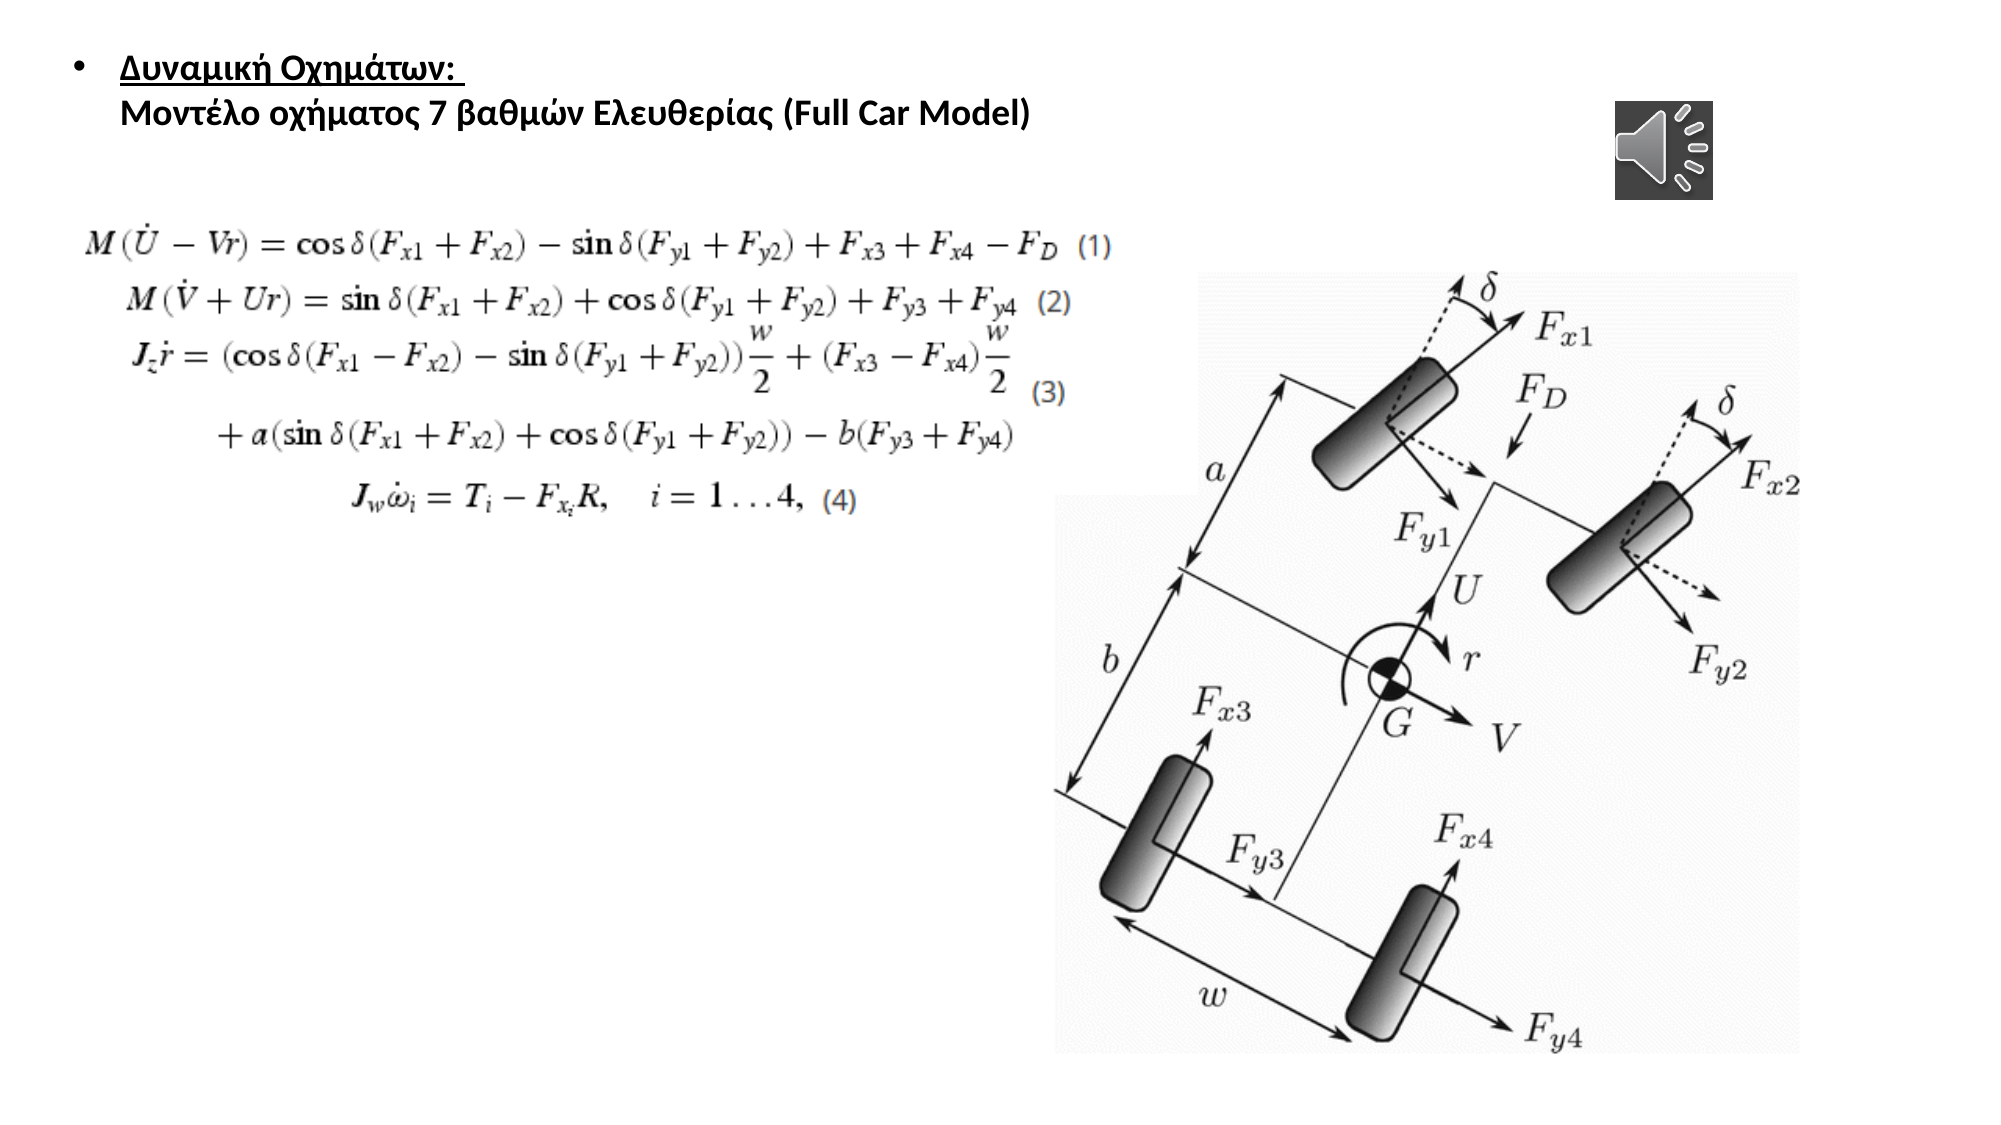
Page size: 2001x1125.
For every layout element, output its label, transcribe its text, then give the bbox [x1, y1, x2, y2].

picture [1614, 100, 1715, 201]
picture [24, 218, 1992, 1096]
text_box Δυναμική Οχημάτων: Μοντέλο οχήματος 7 βαθμών Ελευθερίας (Full Car Model) [58, 35, 1736, 181]
